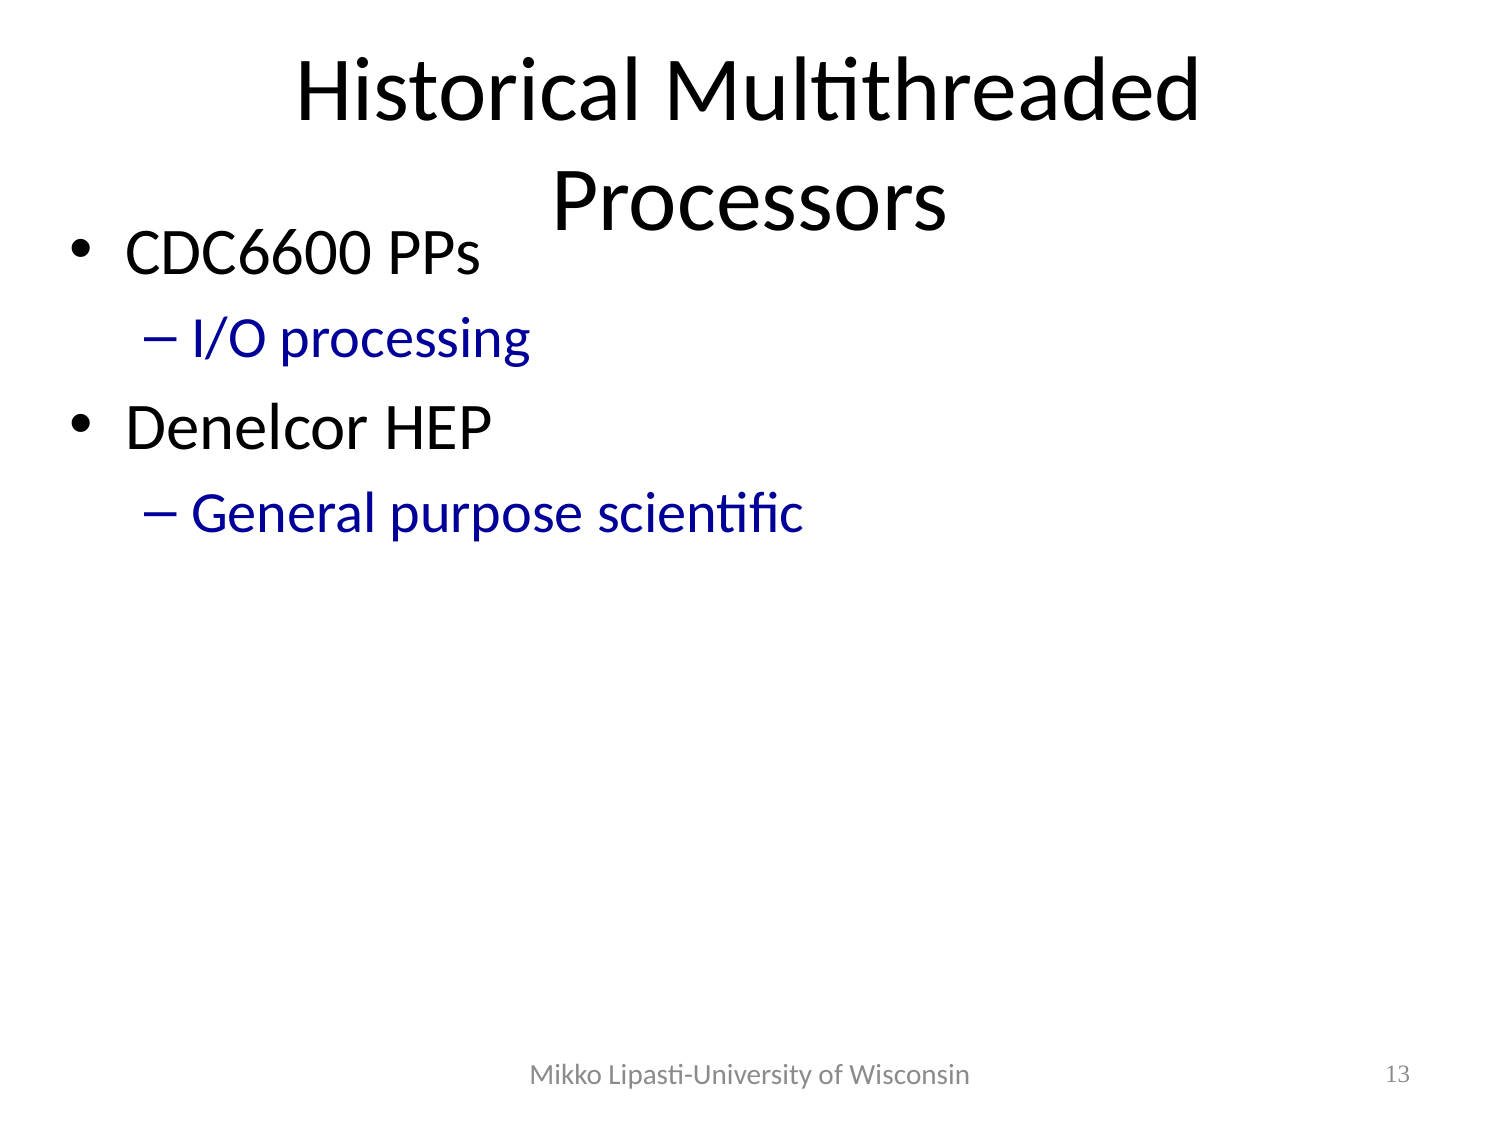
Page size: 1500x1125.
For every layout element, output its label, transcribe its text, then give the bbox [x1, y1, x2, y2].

slide_number 13 [1074, 1042, 1425, 1103]
list CDC6600 PPs I/O processing Denelcor HEP General purpose scientific [53, 199, 1401, 876]
title Historical Multithreaded Processors [74, 44, 1426, 233]
footer Mikko Lipasti-University of Wisconsin [512, 1042, 988, 1103]
